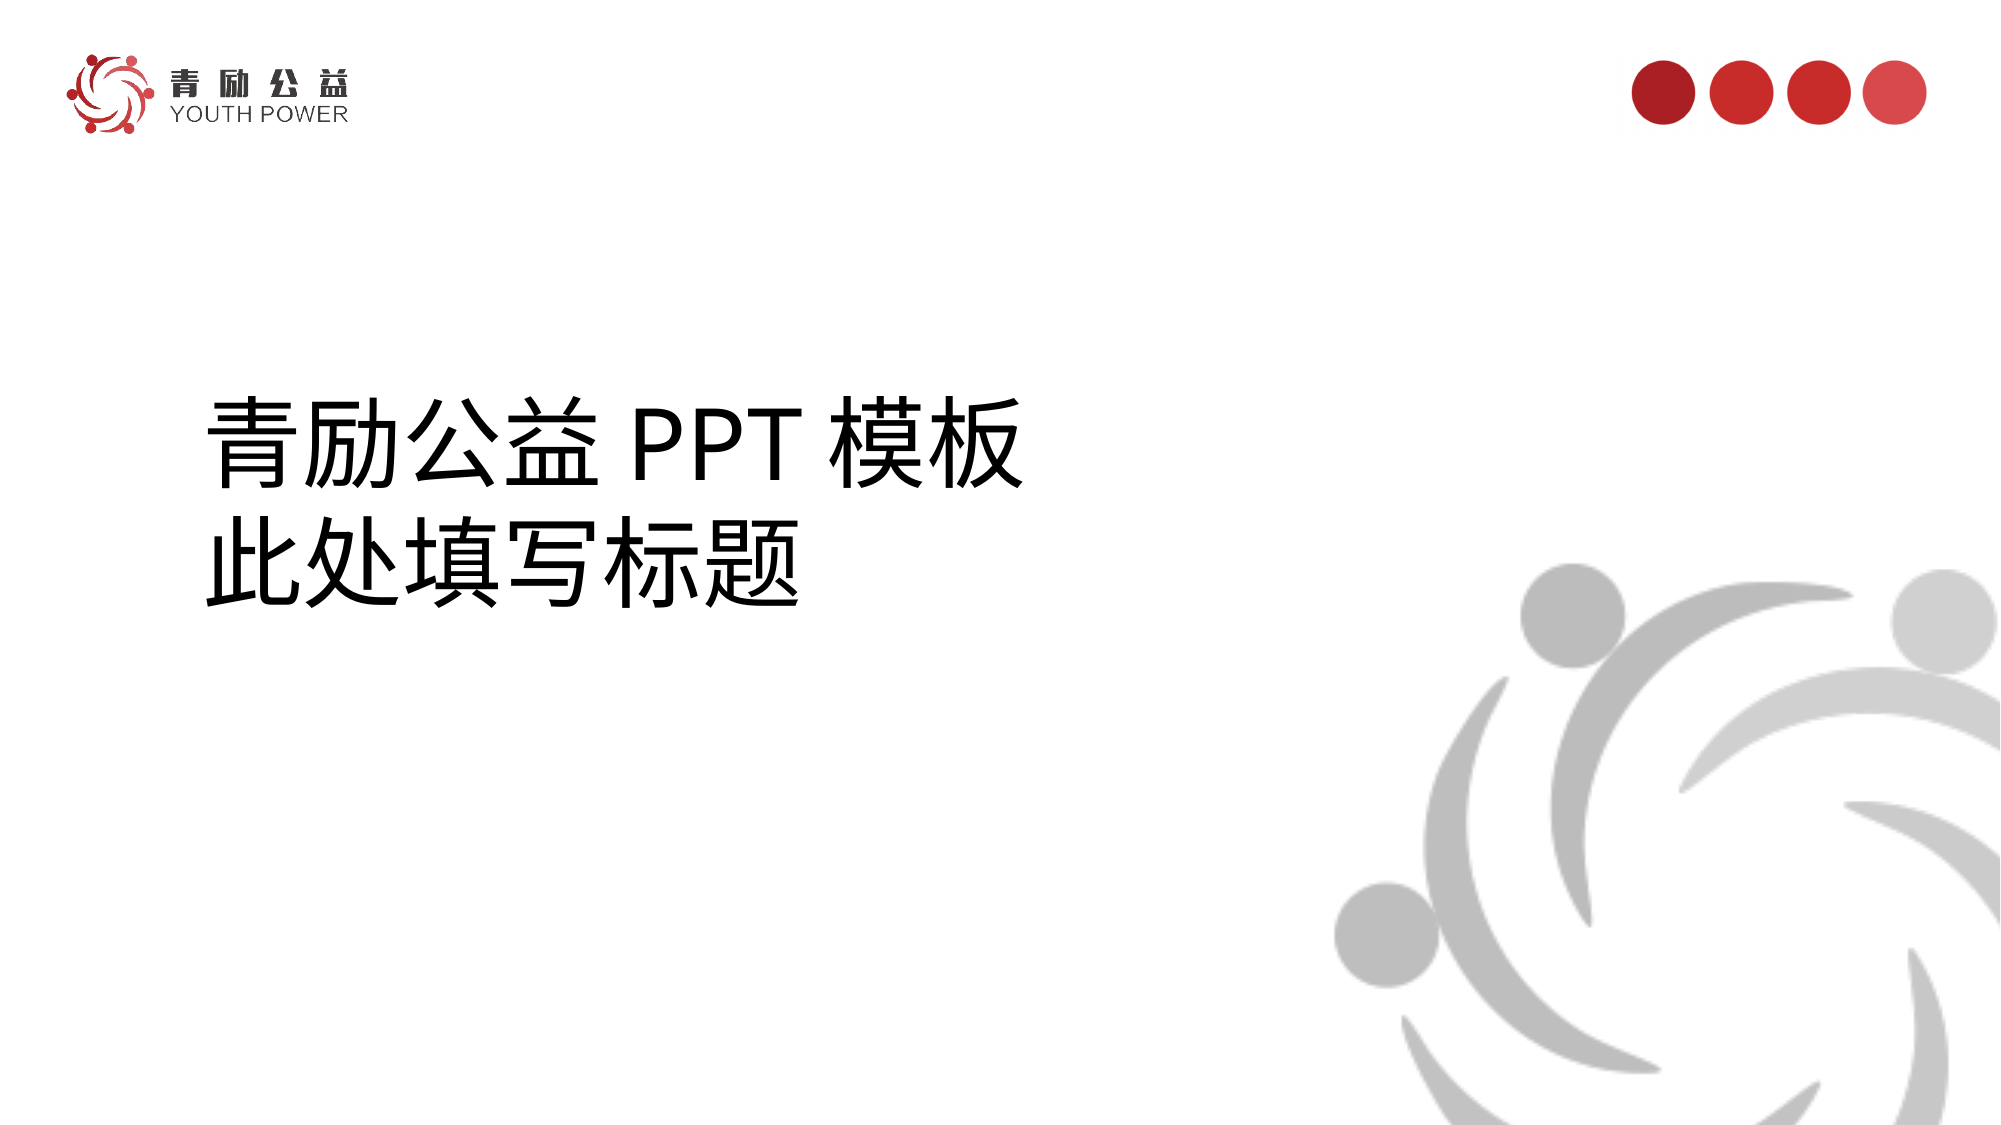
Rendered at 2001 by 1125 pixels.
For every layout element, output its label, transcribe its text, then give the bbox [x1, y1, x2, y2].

picture [66, 54, 348, 134]
picture [1612, 50, 1934, 138]
text_box 青励公益PPT模板 此处填写标题 [187, 373, 1688, 628]
